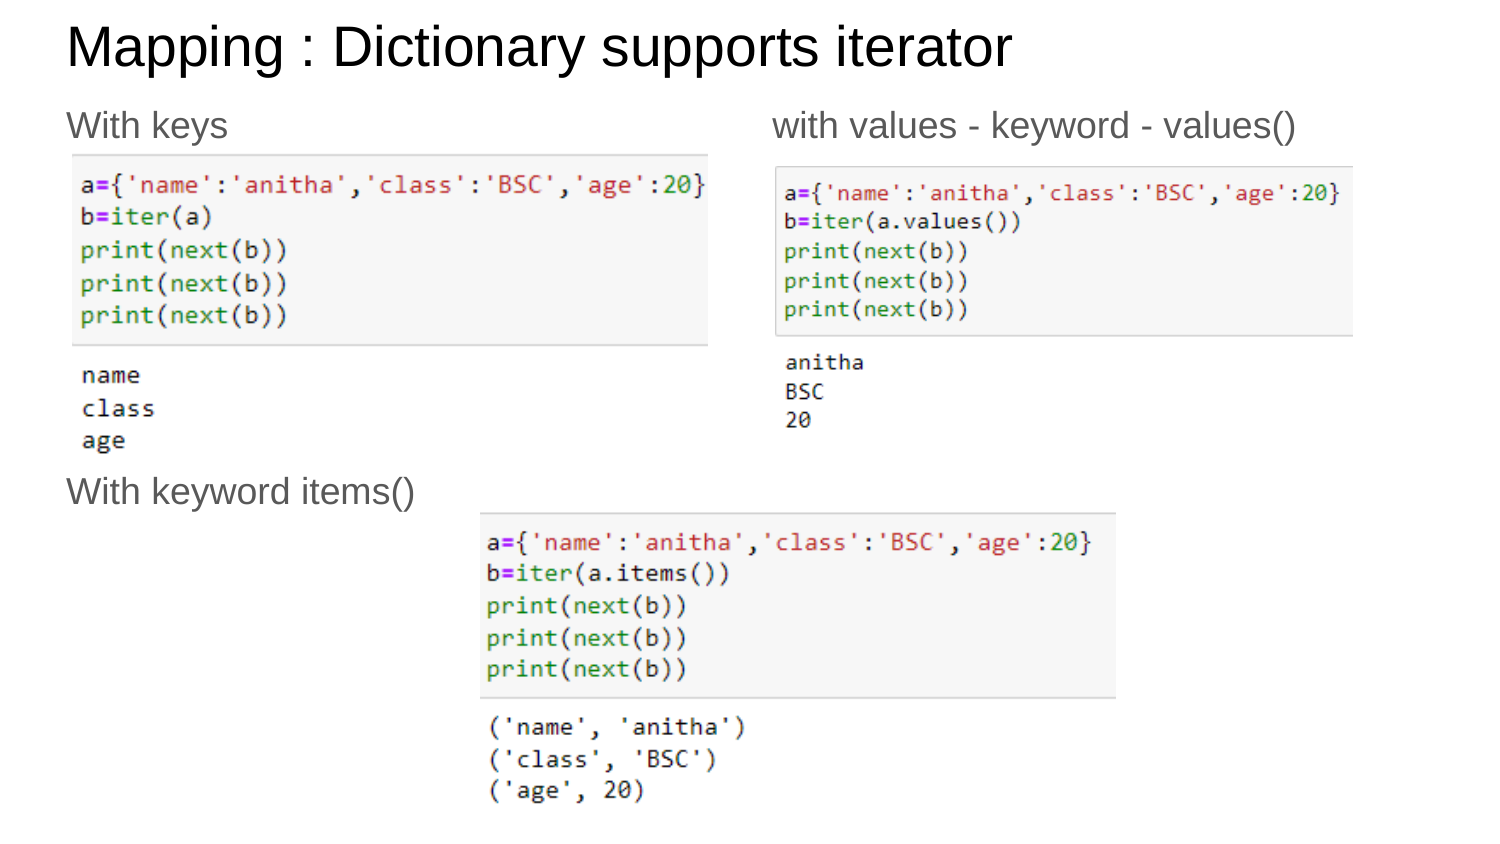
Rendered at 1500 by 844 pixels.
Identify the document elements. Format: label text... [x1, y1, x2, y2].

picture [480, 506, 1117, 829]
picture [72, 150, 708, 460]
title Mapping : Dictionary supports iterator [51, 0, 1449, 82]
picture [775, 165, 1353, 445]
list With keys with values - keyword - values() With keyword items() [51, 82, 1449, 750]
